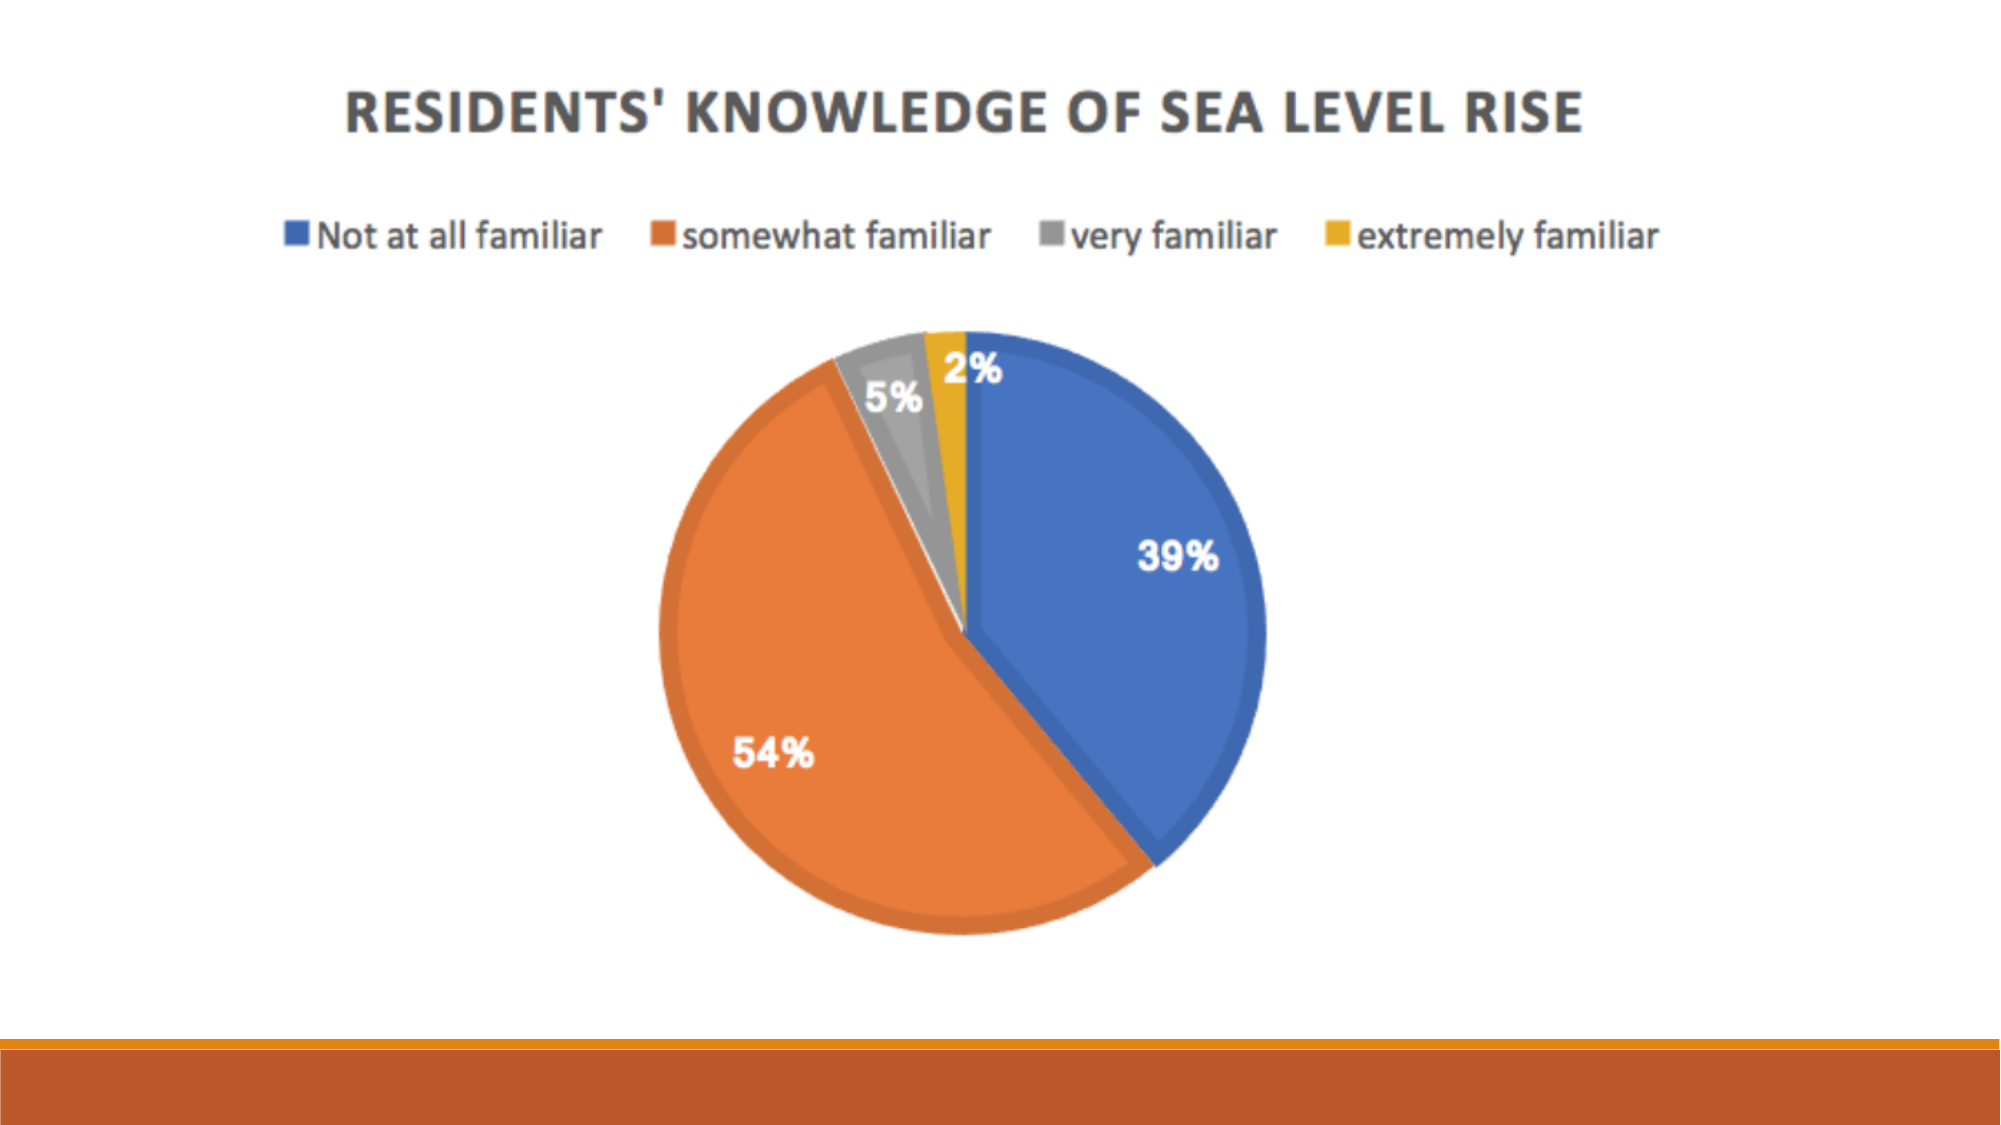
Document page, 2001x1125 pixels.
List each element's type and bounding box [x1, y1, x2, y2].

picture [235, 57, 1716, 991]
